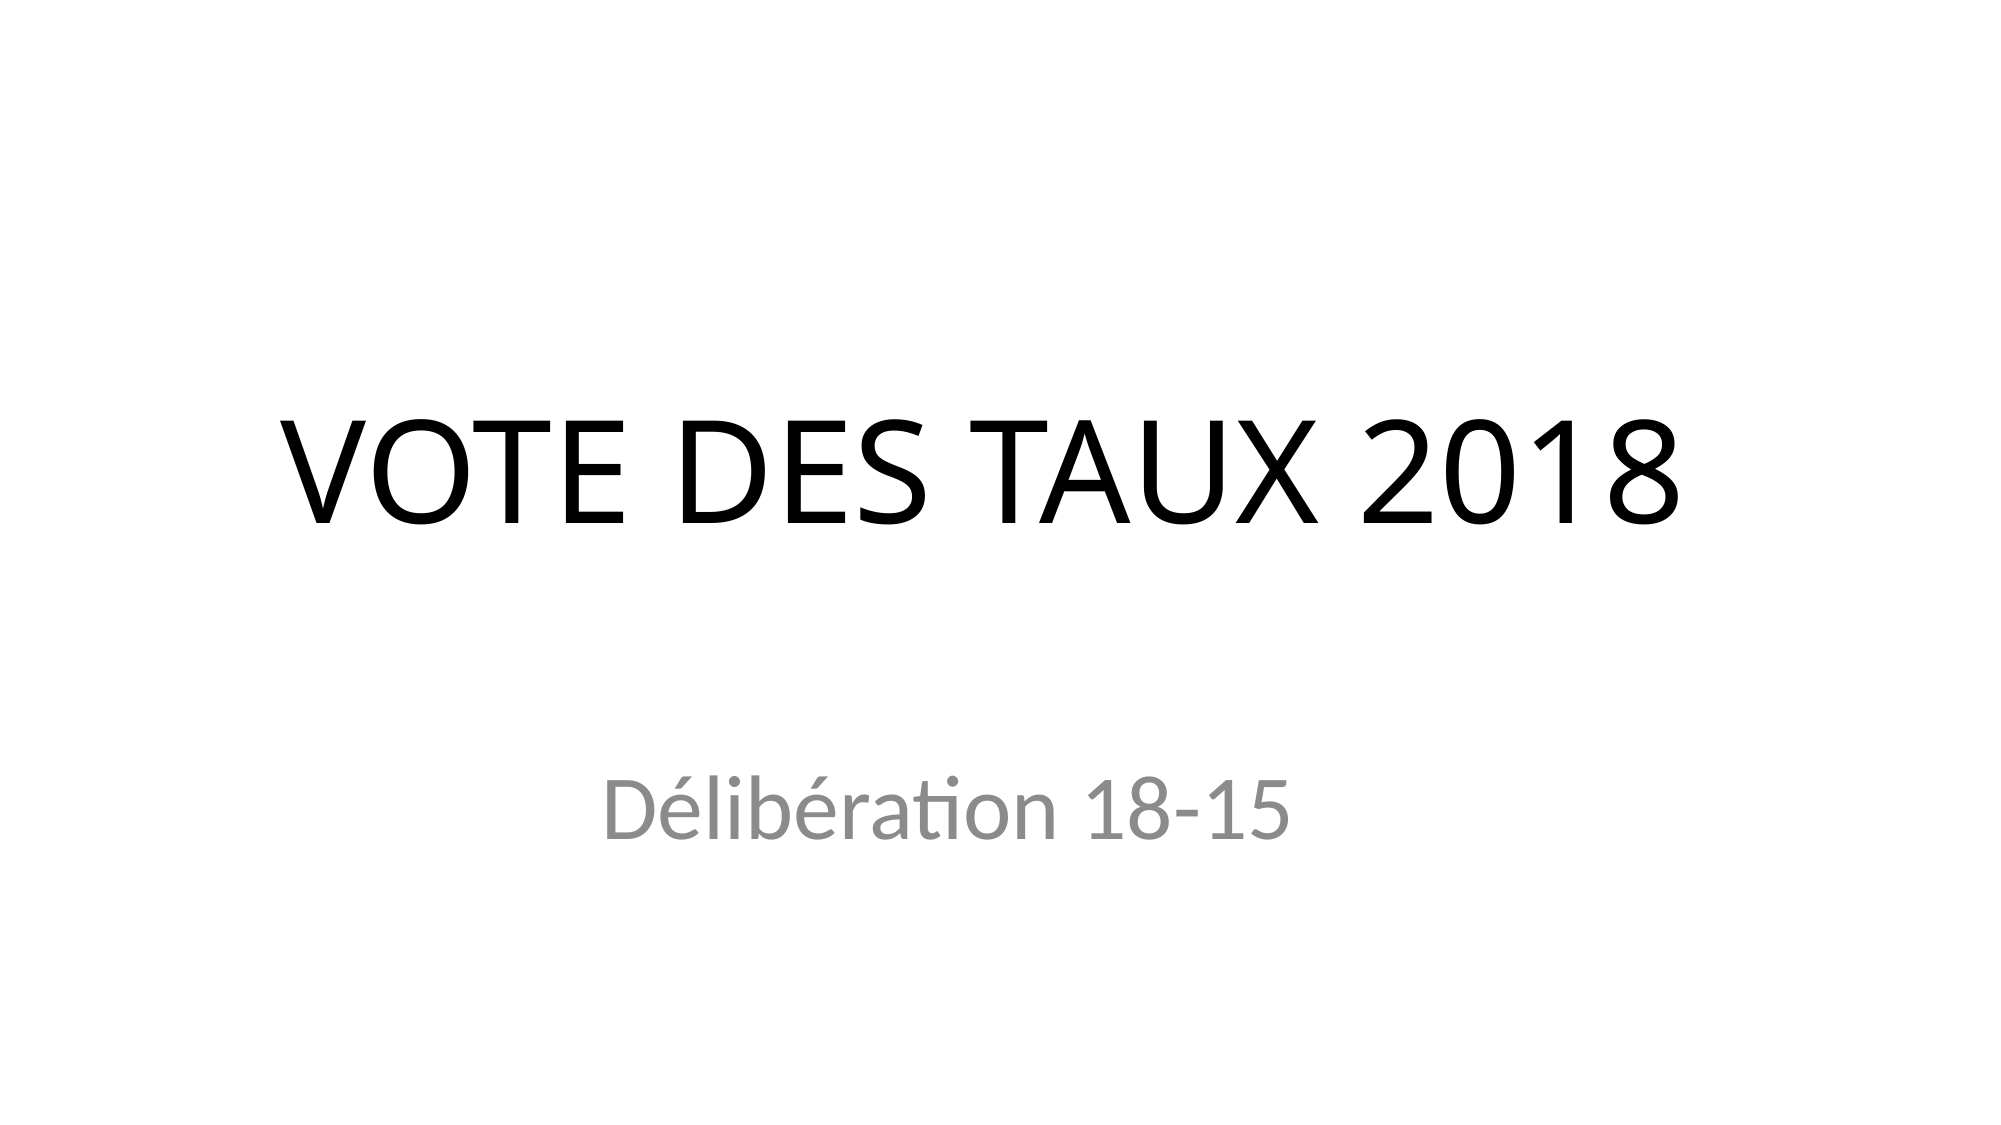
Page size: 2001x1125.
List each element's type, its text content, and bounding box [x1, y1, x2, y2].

list Délibération 18-15 [136, 752, 1862, 999]
title VOTE DES TAUX 2018 [136, 280, 1884, 563]
